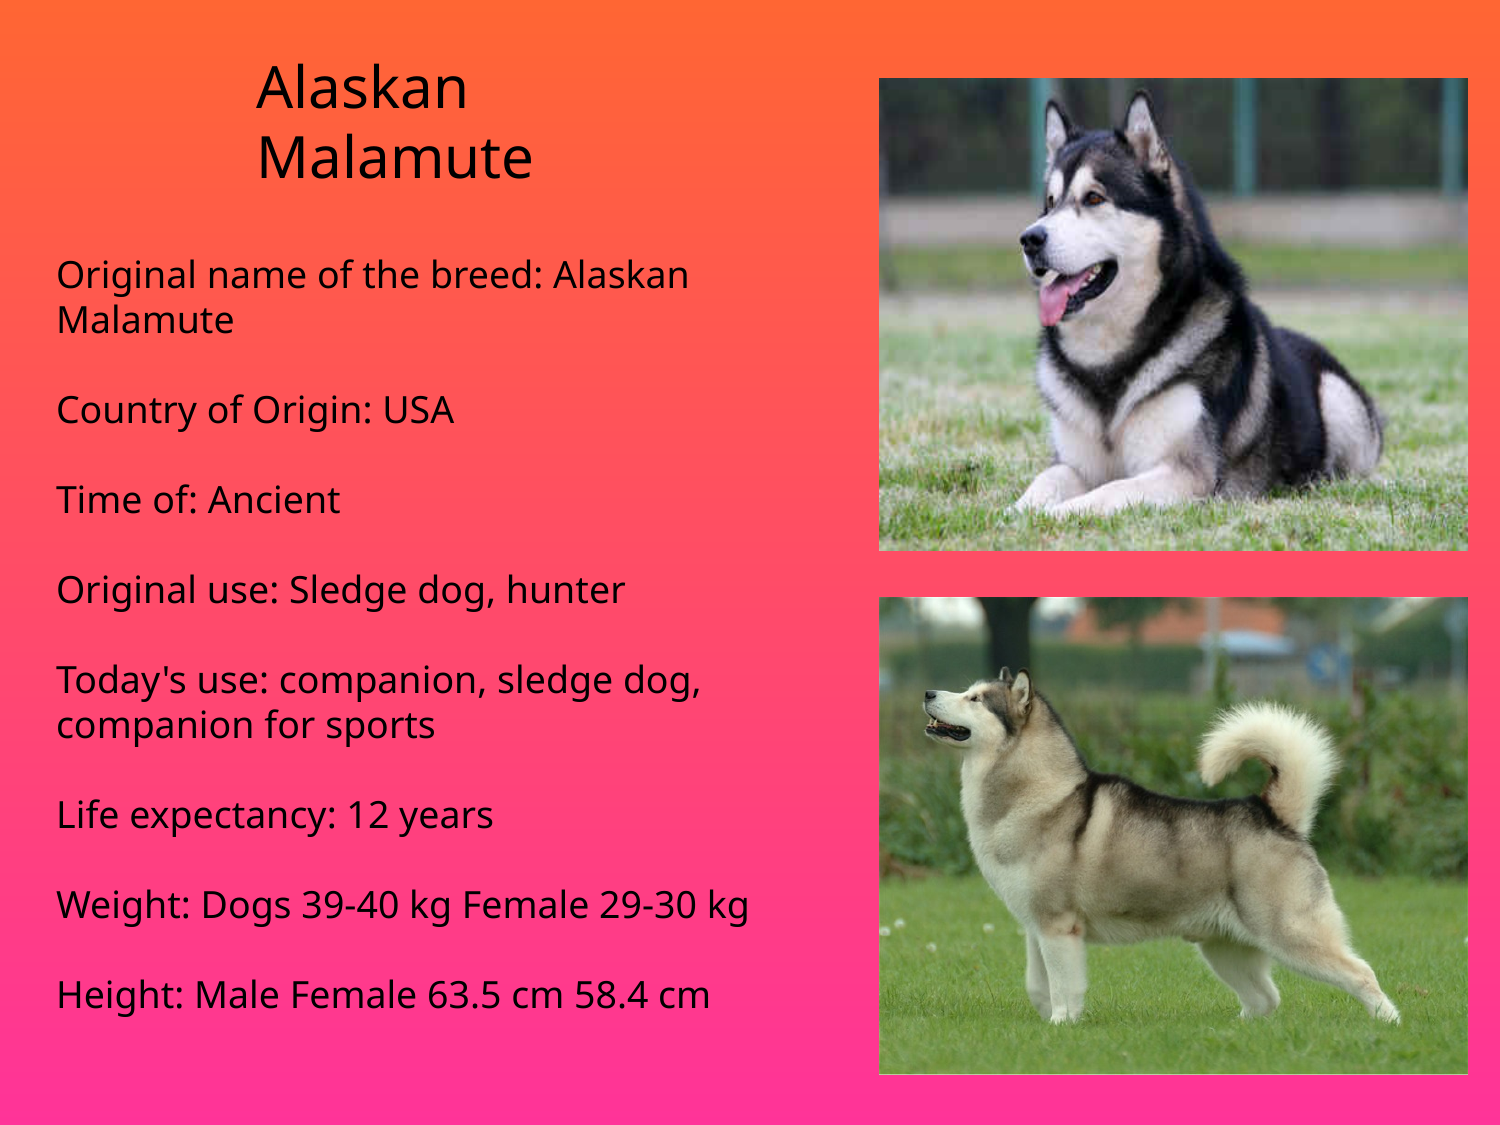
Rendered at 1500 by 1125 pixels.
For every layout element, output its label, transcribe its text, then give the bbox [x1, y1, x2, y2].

picture [879, 77, 1468, 551]
text_box Original name of the breed: Alaskan Malamute Country of Origin: USA Time of: Ancient Original use: Sledge dog, hunter Today's use: companion, sledge dog, companion for sports Life expectancy: 12 years Weight: Dogs 39-40 kg Female 29-30 kg Height: Male Female 63.5 cm 58.4 cm [41, 243, 792, 1024]
picture [879, 597, 1468, 1075]
text_box Alaskan Malamute [242, 42, 632, 198]
